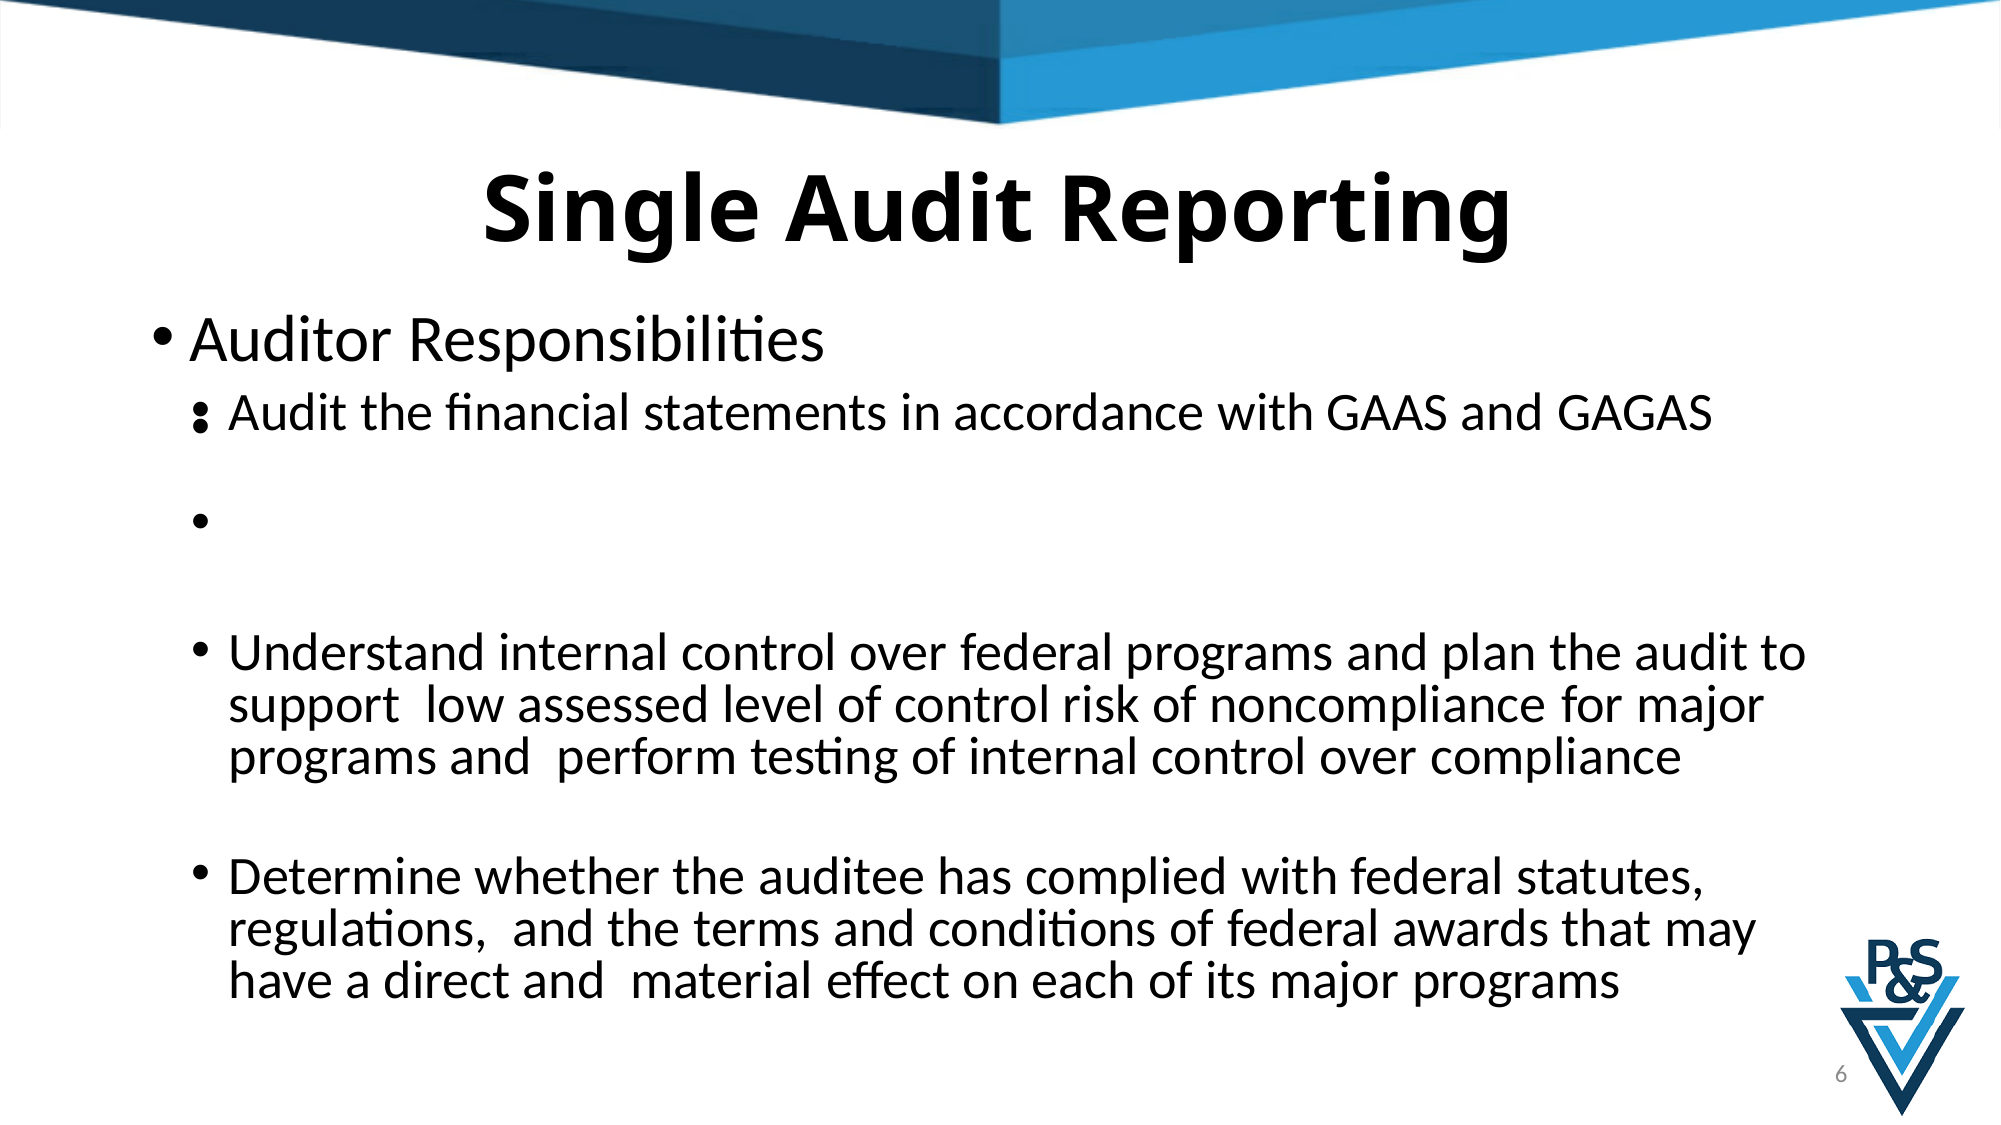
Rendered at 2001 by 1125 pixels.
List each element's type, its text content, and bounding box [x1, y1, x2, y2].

picture [1803, 927, 2000, 1125]
title Single Audit Reporting [136, 126, 1862, 296]
slide_number 5 [1412, 1042, 1863, 1103]
picture [0, 0, 2001, 129]
list Auditor Responsibilities Audit the financial statements in accordance with GAAS and GAGAS Determine whether the financial statements are presented fairly in all material respects in accordance with generally accepted accounting principles. Determine whether the SEFA is stated fairly in all material respects in relation to the auditee’s financial statements as a whole. Understand internal control over federal programs and plan the audit to support low assessed level of control risk of noncompliance for major programs and perform testing of internal control over compliance Determine whether the auditee has complied with federal statutes, regulations, and the terms and conditions of federal awards that may have a direct and material effect on each of its major programs [136, 296, 1876, 1061]
